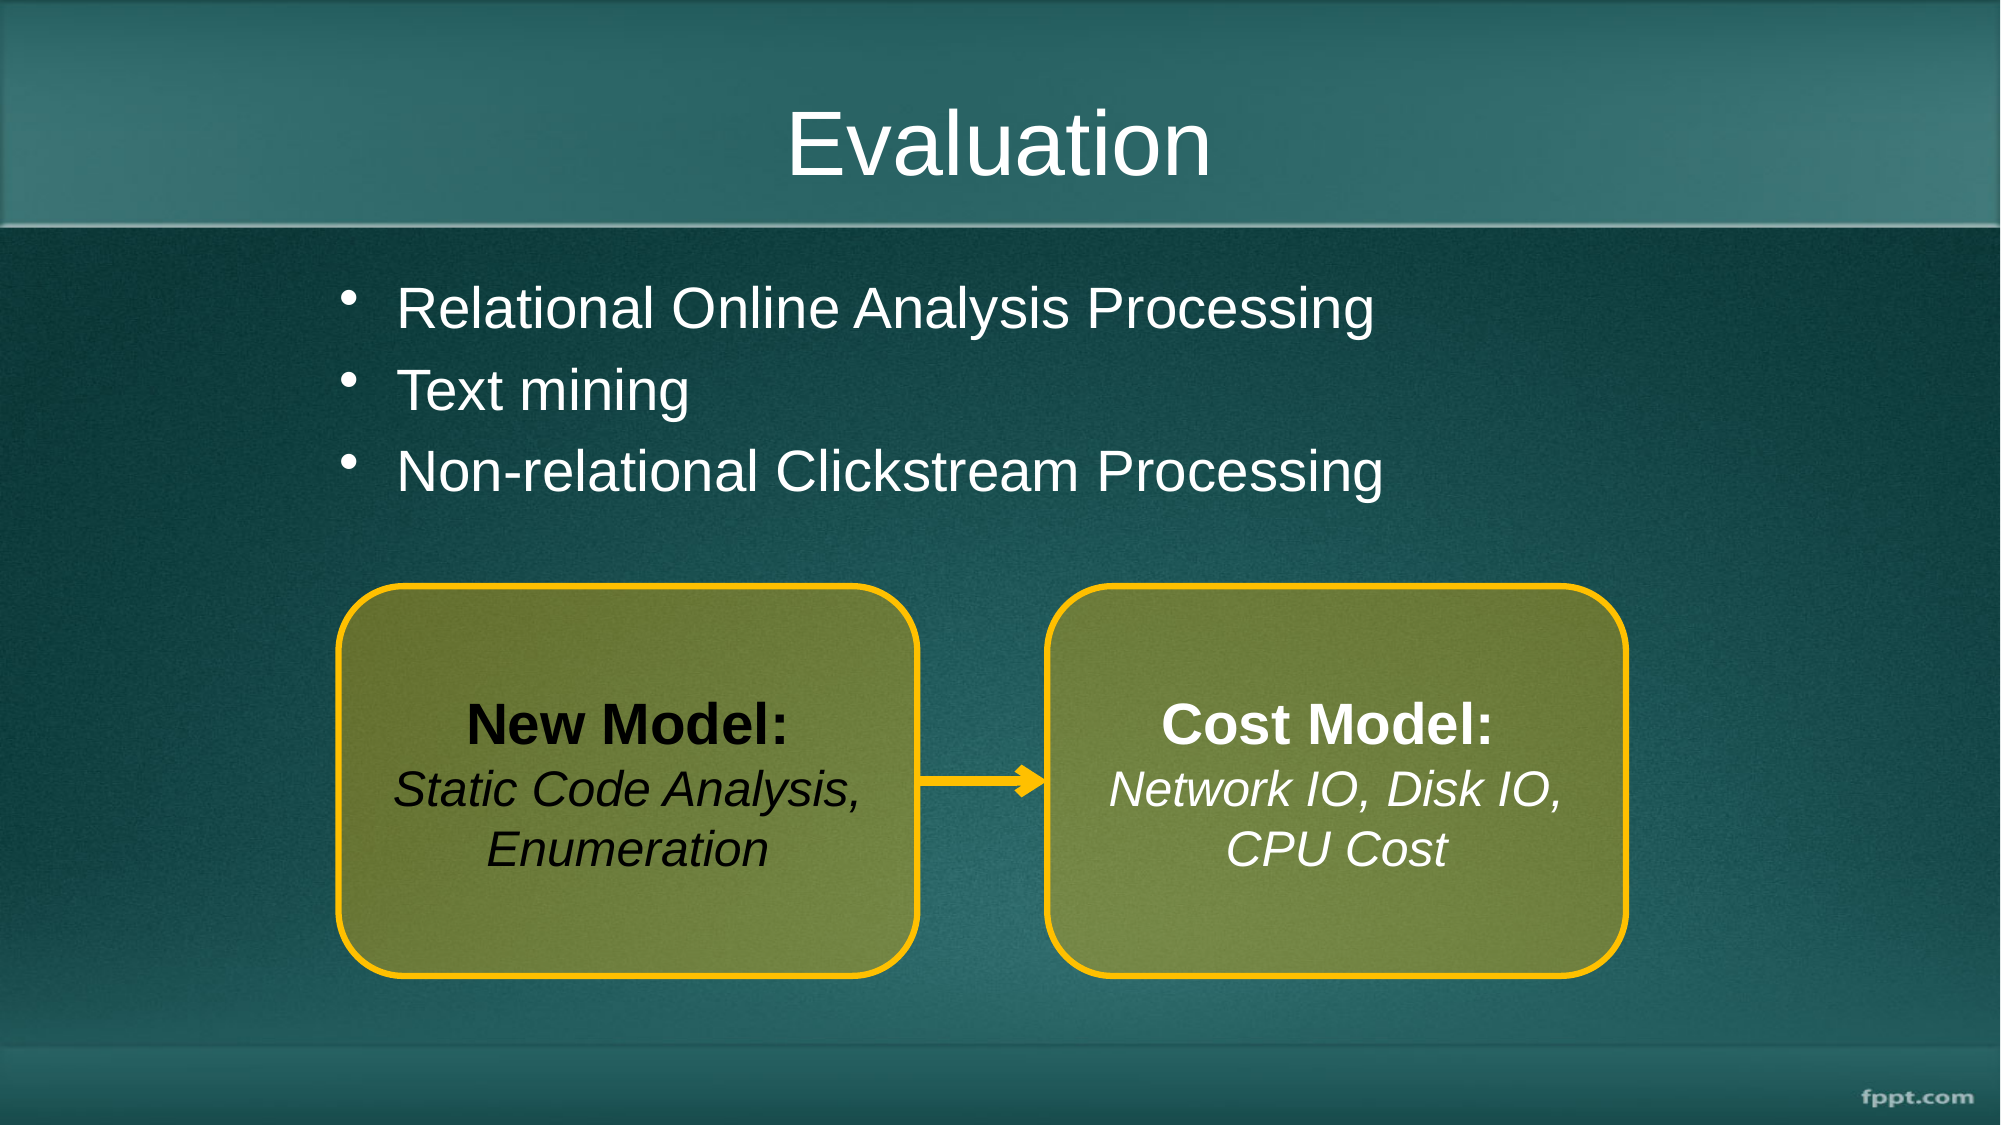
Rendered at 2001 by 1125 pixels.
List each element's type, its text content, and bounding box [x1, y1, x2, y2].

text_box Cost Model: Network IO, Disk IO, CPU Cost [1045, 584, 1629, 979]
title Evaluation [99, 45, 1900, 233]
text_box New Model: Static Code Analysis, Enumeration [336, 584, 920, 979]
list Relational Online Analysis Processing Text mining Non-relational Clickstream Processing [324, 262, 1675, 528]
picture [0, 0, 2001, 1125]
